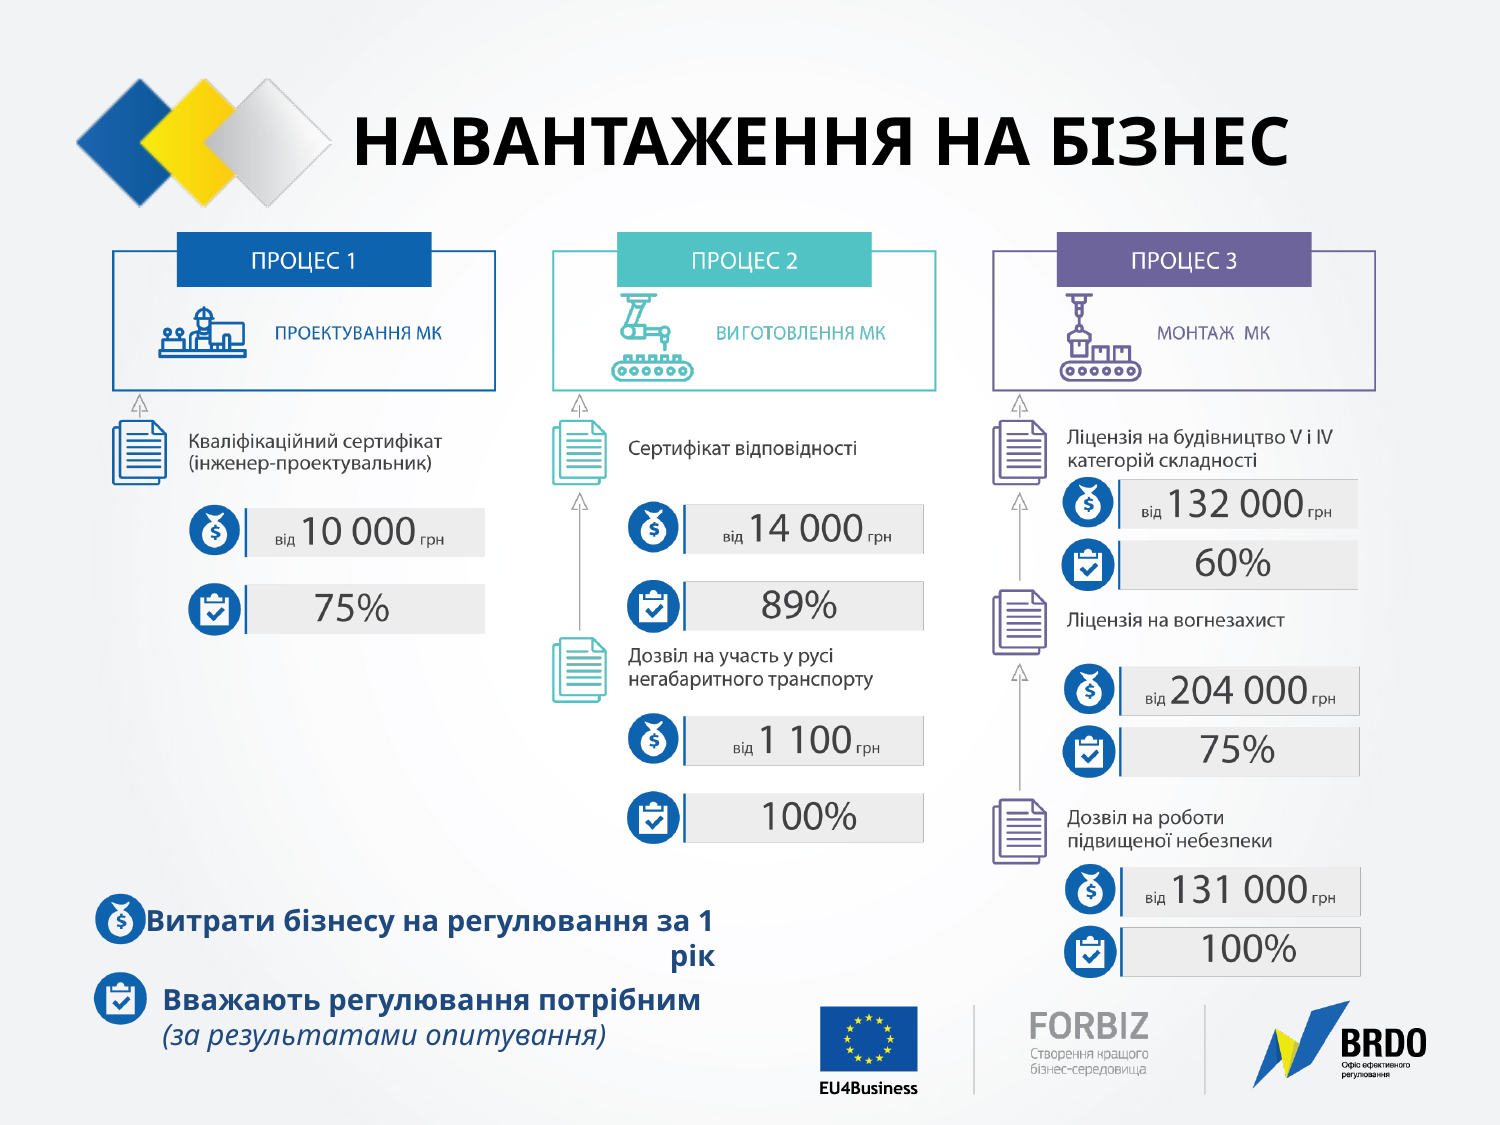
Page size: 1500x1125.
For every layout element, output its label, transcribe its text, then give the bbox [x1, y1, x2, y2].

title НАВАНТАЖЕННЯ НА БІЗНЕС [336, 45, 1425, 233]
picture [0, 0, 1500, 1125]
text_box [88, 881, 751, 1061]
